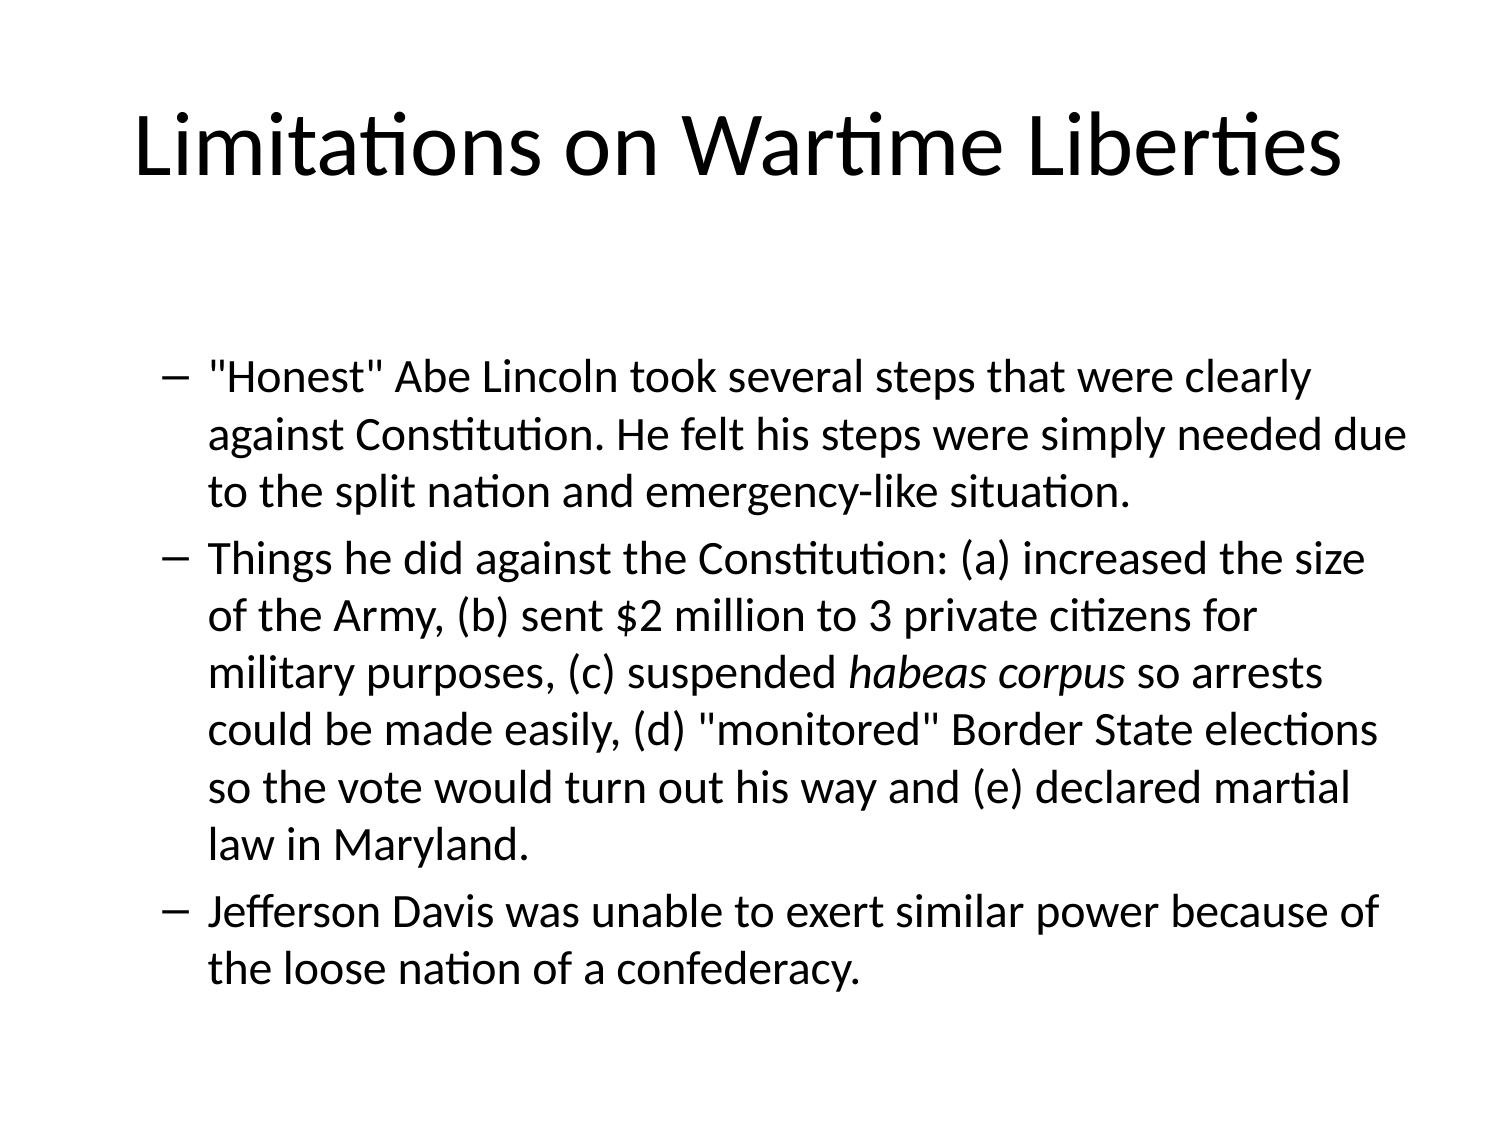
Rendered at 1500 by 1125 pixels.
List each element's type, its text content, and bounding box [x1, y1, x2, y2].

title Limitations on Wartime Liberties [75, 45, 1425, 233]
list "Honest" Abe Lincoln took several steps that were clearly against Constitution. He felt his steps were simply needed due to the split nation and emergency-like situation. Things he did against the Constitution: (a) increased the size of the Army, (b) sent $2 million to 3 private citizens for military purposes, (c) suspended habeas corpus so arrests could be made easily, (d) "monitored" Border State elections so the vote would turn out his way and (e) declared martial law in Maryland. Jefferson Davis was unable to exert similar power because of the loose nation of a confederacy. [75, 262, 1425, 1005]
